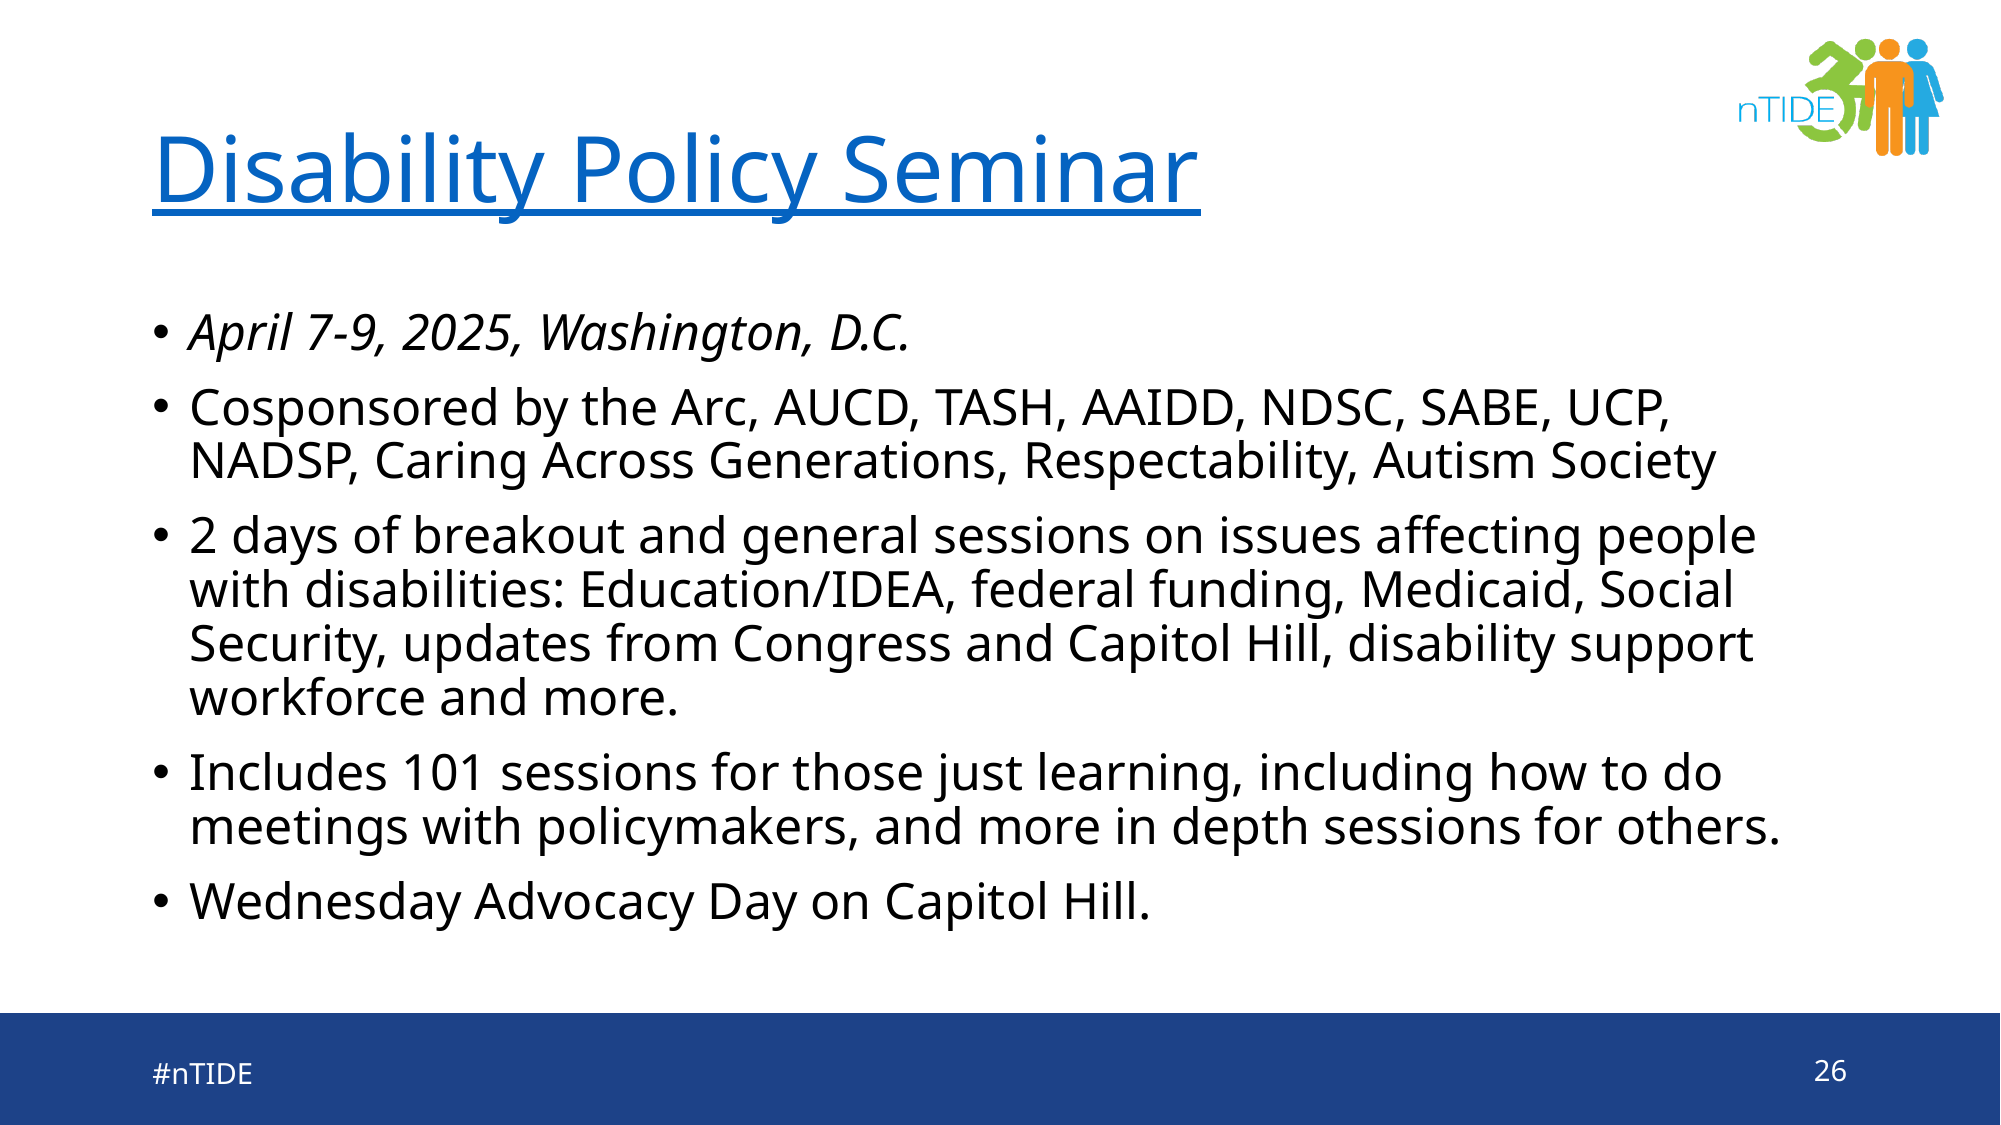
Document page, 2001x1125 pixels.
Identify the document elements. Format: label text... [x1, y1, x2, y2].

list April 7-9, 2025, Washington, D.C. Cosponsored by the Arc, AUCD, TASH, AAIDD, NDSC, SABE, UCP, NADSP, Caring Across Generations, Respectability, Autism Society 2 days of breakout and general sessions on issues affecting people with disabilities: Education/IDEA, federal funding, Medicaid, Social Security, updates from Congress and Capitol Hill, disability support workforce and more. Includes 101 sessions for those just learning, including how to do meetings with policymakers, and more in depth sessions for others. Wednesday Advocacy Day on Capitol Hill. [137, 299, 1863, 1014]
slide_number #nTIDE [137, 1042, 588, 1103]
slide_number 26 [1412, 1042, 1863, 1103]
picture [1731, 34, 1952, 167]
title Disability Policy Seminar [137, 59, 1863, 278]
